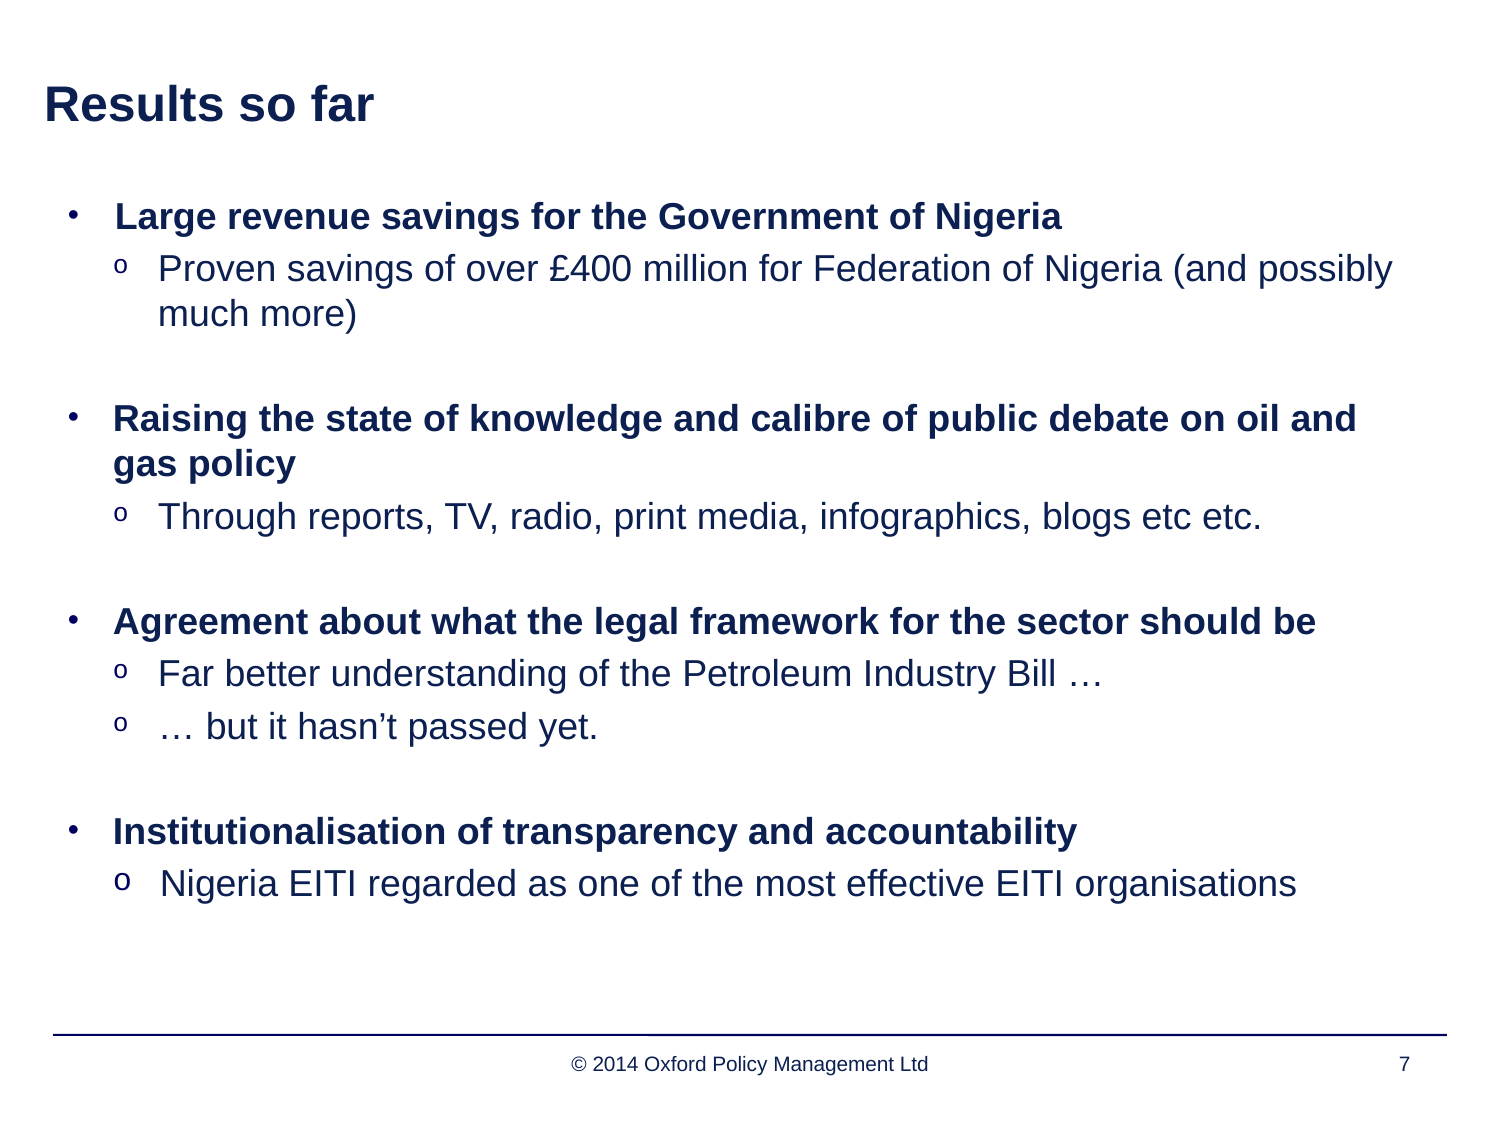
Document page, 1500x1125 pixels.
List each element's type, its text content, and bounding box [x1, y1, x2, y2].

slide_number 7 [1074, 1042, 1425, 1083]
title Results so far [29, 42, 1403, 161]
list Large revenue savings for the Government of Nigeria Proven savings of over £400 million for Federation of Nigeria (and possibly much more) Raising the state of knowledge and calibre of public debate on oil and gas policy Through reports, TV, radio, print media, infographics, blogs etc etc. Agreement about what the legal framework for the sector should be Far better understanding of the Petroleum Industry Bill … … but it hasn’t passed yet. Institutionalisation of transparency and accountability Nigeria EITI regarded as one of the most effective EITI organisations [53, 184, 1447, 1000]
footer © 2014 Oxford Policy Management Ltd [512, 1042, 988, 1083]
